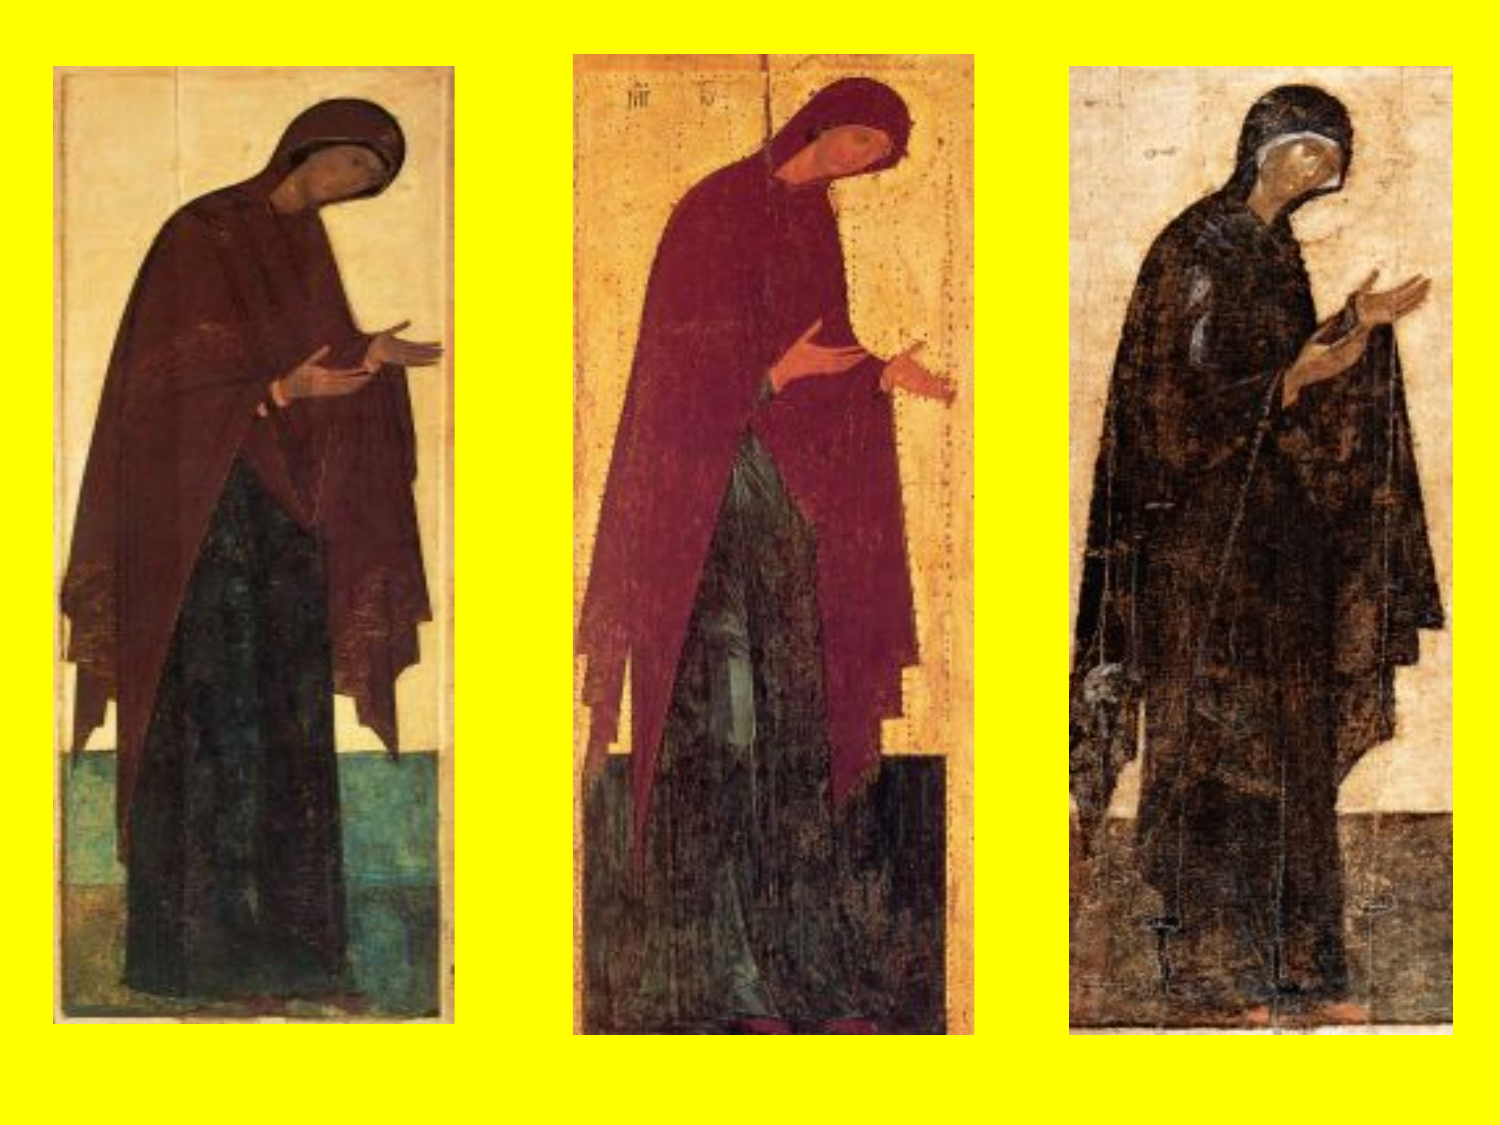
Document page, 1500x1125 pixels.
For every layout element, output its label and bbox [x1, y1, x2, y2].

picture [572, 54, 975, 1036]
picture [52, 66, 455, 1024]
picture [1068, 66, 1454, 1036]
